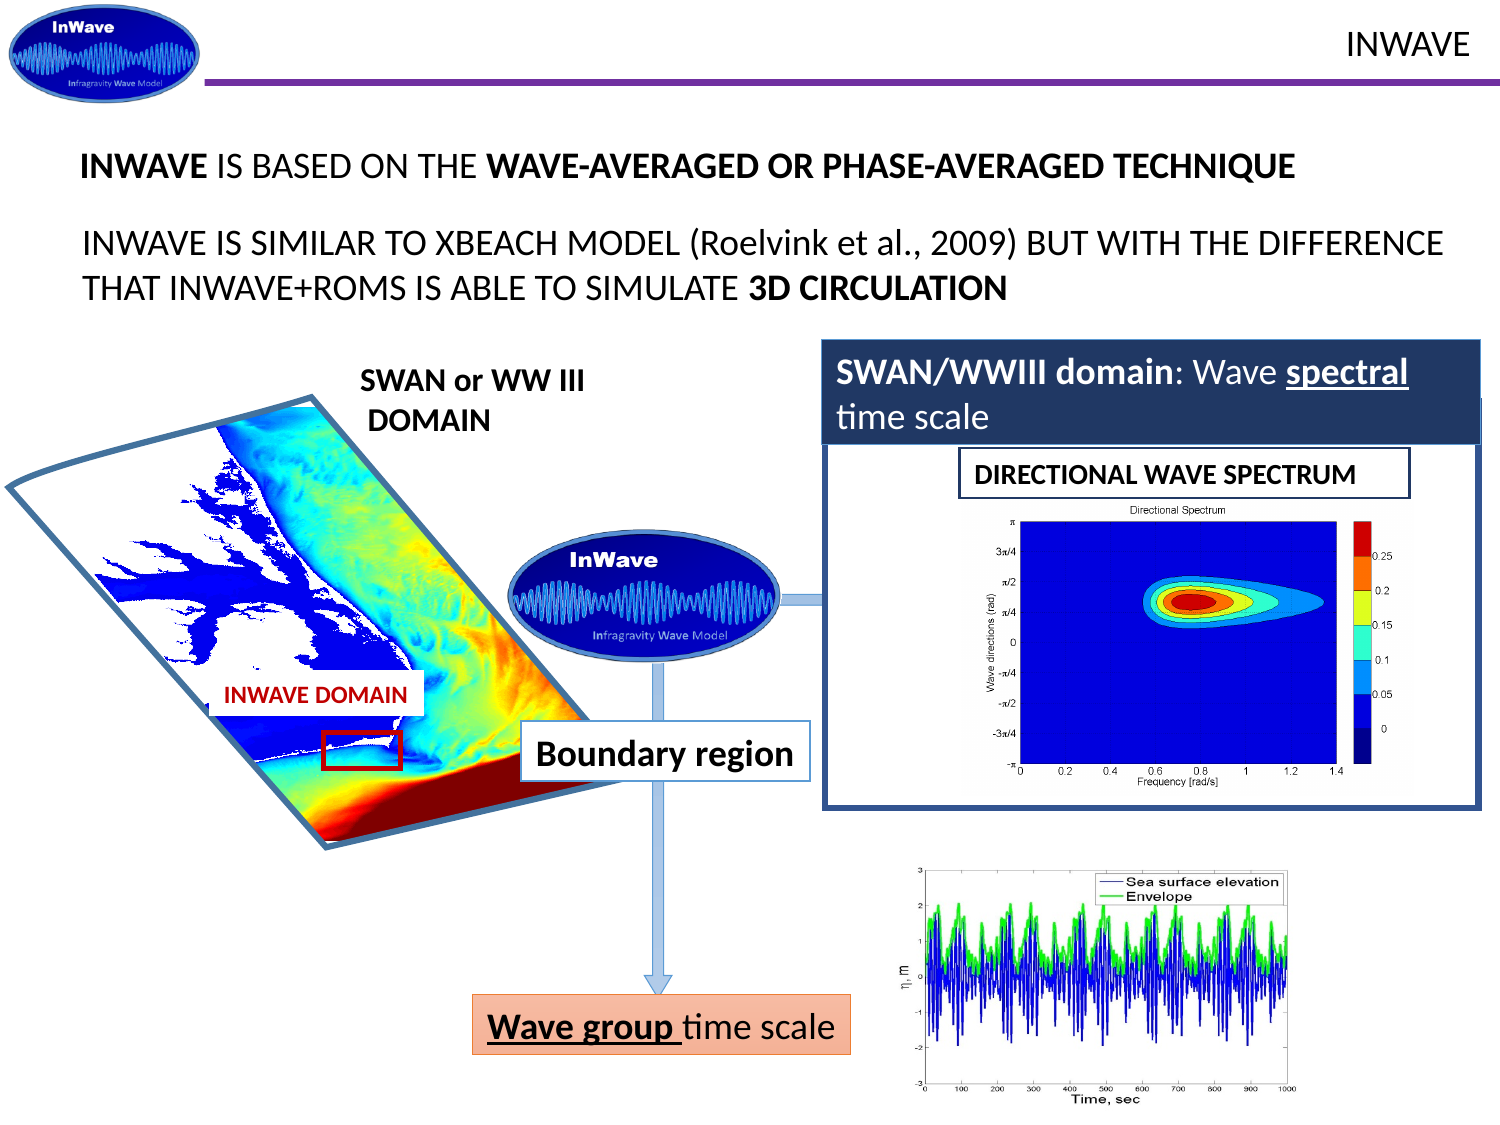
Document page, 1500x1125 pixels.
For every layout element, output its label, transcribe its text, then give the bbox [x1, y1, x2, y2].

text_box INWAVE [1331, 11, 1486, 72]
text_box INWAVE IS BASED ON THE WAVE-AVERAGED OR PHASE-AVERAGED TECHNIQUE [64, 133, 1312, 194]
picture [0, 0, 205, 110]
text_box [207, 670, 425, 769]
text_box INWAVE IS SIMILAR TO XBEACH MODEL (Roelvink et al., 2009) BUT WITH THE DIFFERENCE THAT INWAVE+ROMS IS ABLE TO SIMULATE 3D CIRCULATION [67, 210, 1469, 316]
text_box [821, 339, 1481, 809]
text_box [8, 350, 634, 848]
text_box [470, 501, 853, 1051]
picture [864, 850, 1331, 1112]
